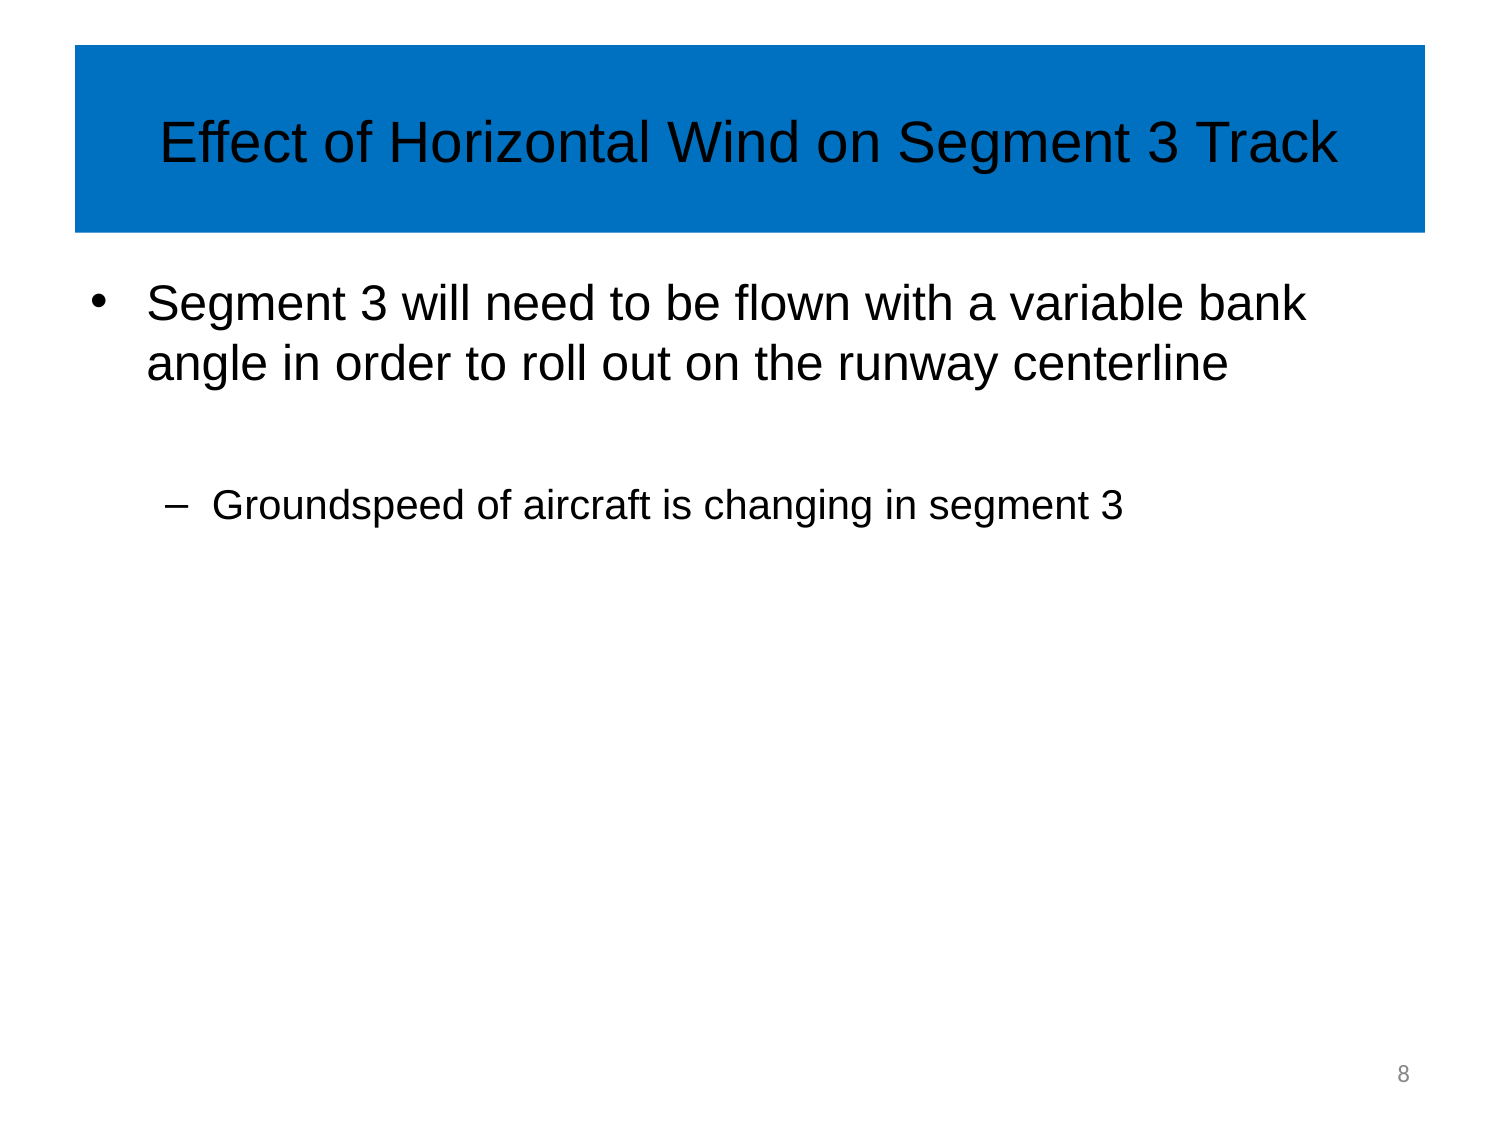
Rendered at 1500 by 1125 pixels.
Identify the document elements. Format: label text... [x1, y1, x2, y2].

list Segment 3 will need to be flown with a variable bank angle in order to roll out on the runway centerline Groundspeed of aircraft is changing in segment 3 [75, 262, 1425, 1005]
title Effect of Horizontal Wind on Segment 3 Track [75, 45, 1425, 233]
slide_number 8 [1074, 1042, 1425, 1103]
